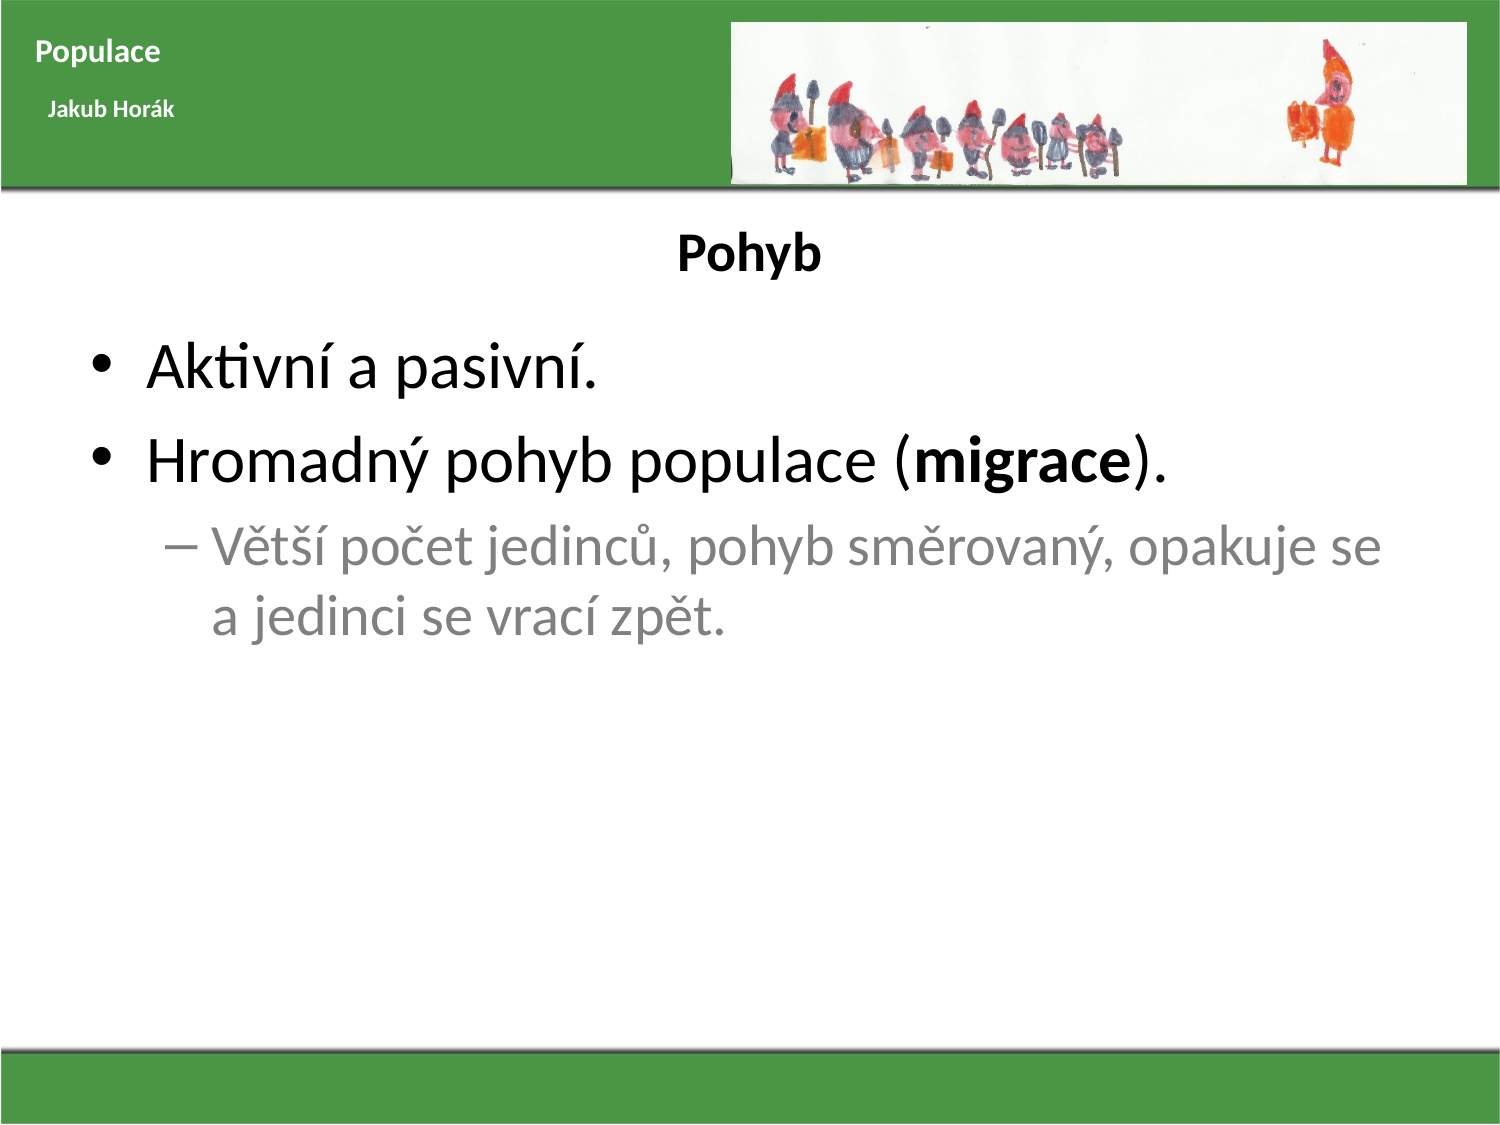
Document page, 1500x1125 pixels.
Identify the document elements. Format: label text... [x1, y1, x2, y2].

picture [0, 0, 1500, 1125]
list Jakub Horák [33, 90, 717, 126]
title Pohyb [75, 208, 1425, 291]
list Populace [19, 19, 741, 79]
list Aktivní a pasivní. Hromadný pohyb populace (migrace). Větší počet jedinců, pohyb směrovaný, opakuje se a jedinci se vrací zpět. [75, 314, 1425, 1034]
